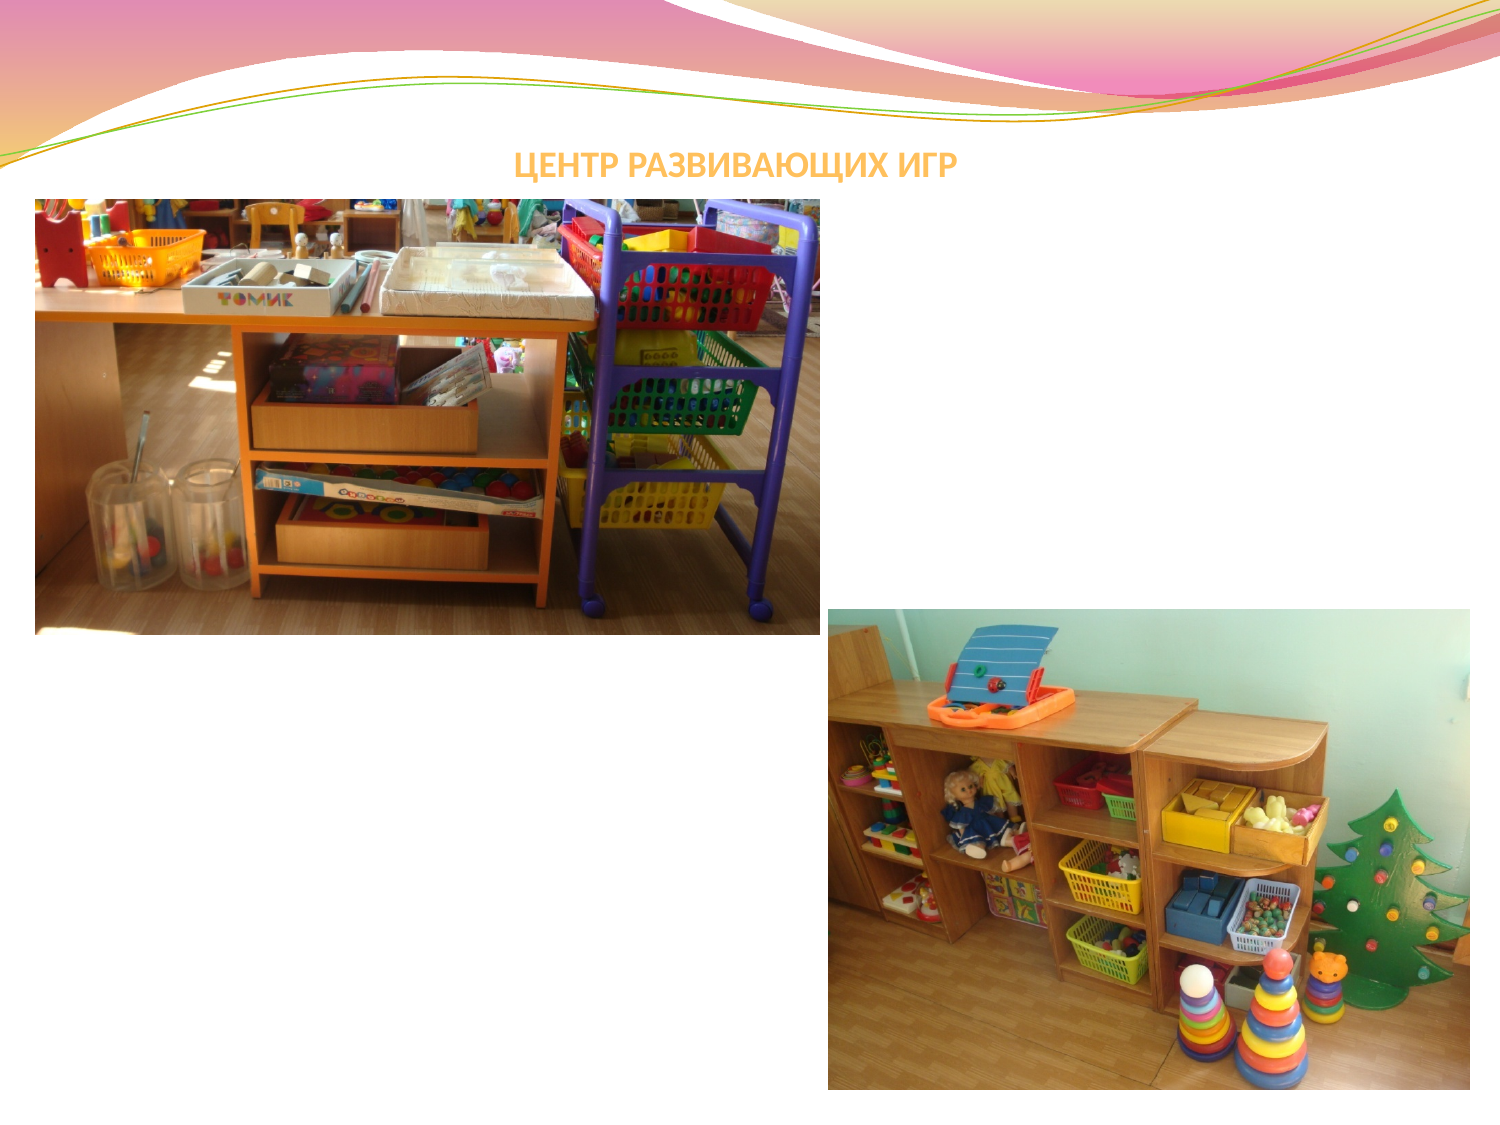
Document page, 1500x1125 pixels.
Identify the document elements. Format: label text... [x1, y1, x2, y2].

picture [34, 198, 820, 635]
picture [828, 609, 1470, 1091]
title ЦЕНТР РАЗВИВАЮЩИХ ИГР [93, 82, 1382, 186]
